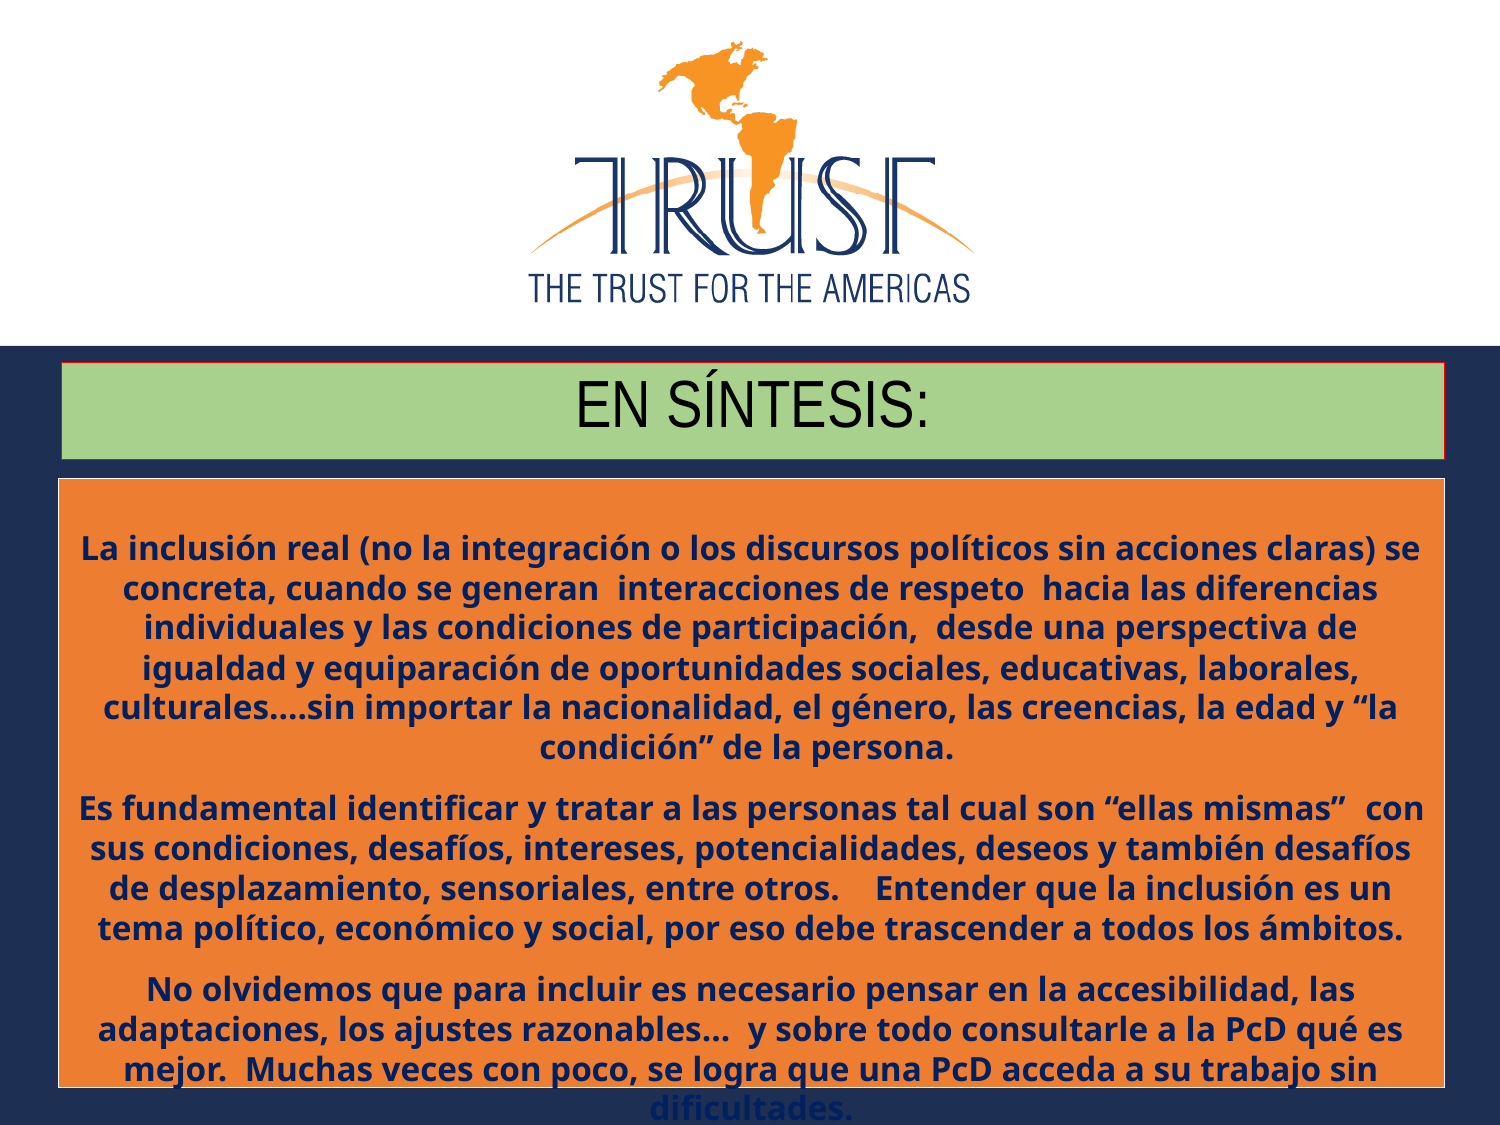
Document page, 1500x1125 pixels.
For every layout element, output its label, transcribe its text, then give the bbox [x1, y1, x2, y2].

picture [519, 32, 986, 314]
list La inclusión real (no la integración o los discursos políticos sin acciones claras) se concreta, cuando se generan interacciones de respeto hacia las diferencias individuales y las condiciones de participación, desde una perspectiva de igualdad y equiparación de oportunidades sociales, educativas, laborales, culturales….sin importar la nacionalidad, el género, las creencias, la edad y “la condición” de la persona. Es fundamental identificar y tratar a las personas tal cual son “ellas mismas” con sus condiciones, desafíos, intereses, potencialidades, deseos y también desafíos de desplazamiento, sensoriales, entre otros. Entender que la inclusión es un tema político, económico y social, por eso debe trascender a todos los ámbitos. No olvidemos que para incluir es necesario pensar en la accesibilidad, las adaptaciones, los ajustes razonables… y sobre todo consultarle a la PcD qué es mejor. Muchas veces con poco, se logra que una PcD acceda a su trabajo sin dificultades. [58, 478, 1445, 1088]
title EN SÍNTESIS: [61, 362, 1445, 460]
